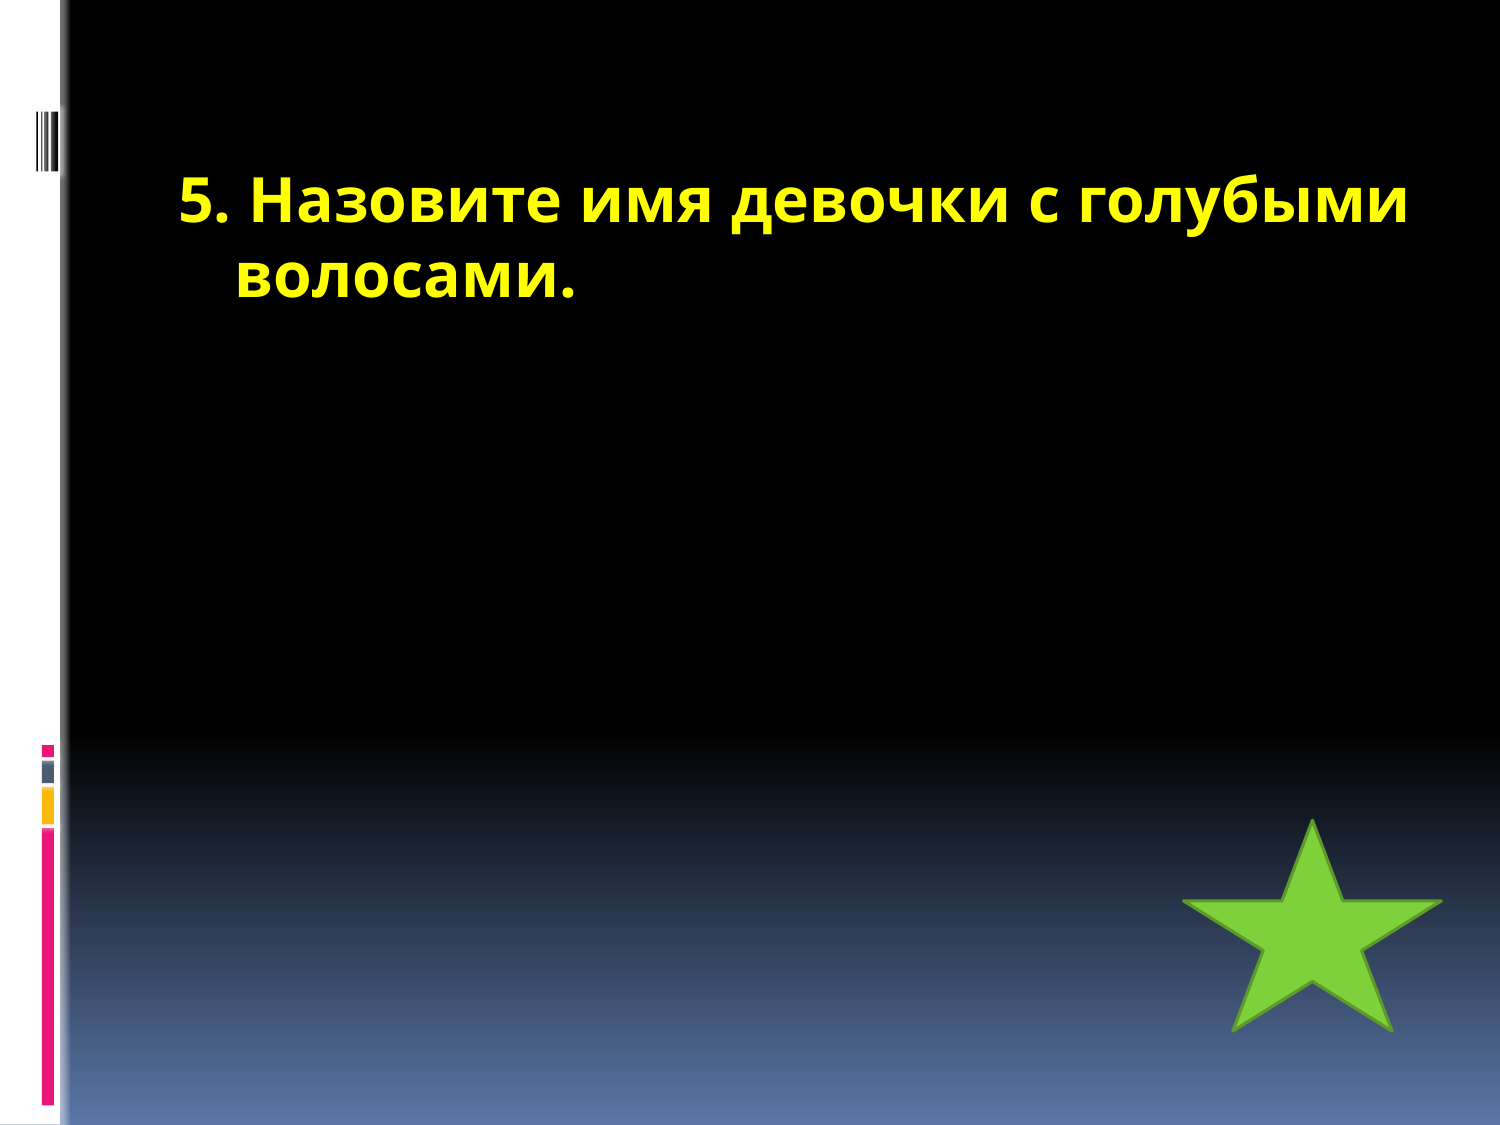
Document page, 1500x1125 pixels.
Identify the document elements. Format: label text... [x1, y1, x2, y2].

list 5. Назовите имя девочки с голубыми волосами. [152, 152, 1428, 387]
text_box [1182, 818, 1443, 1033]
